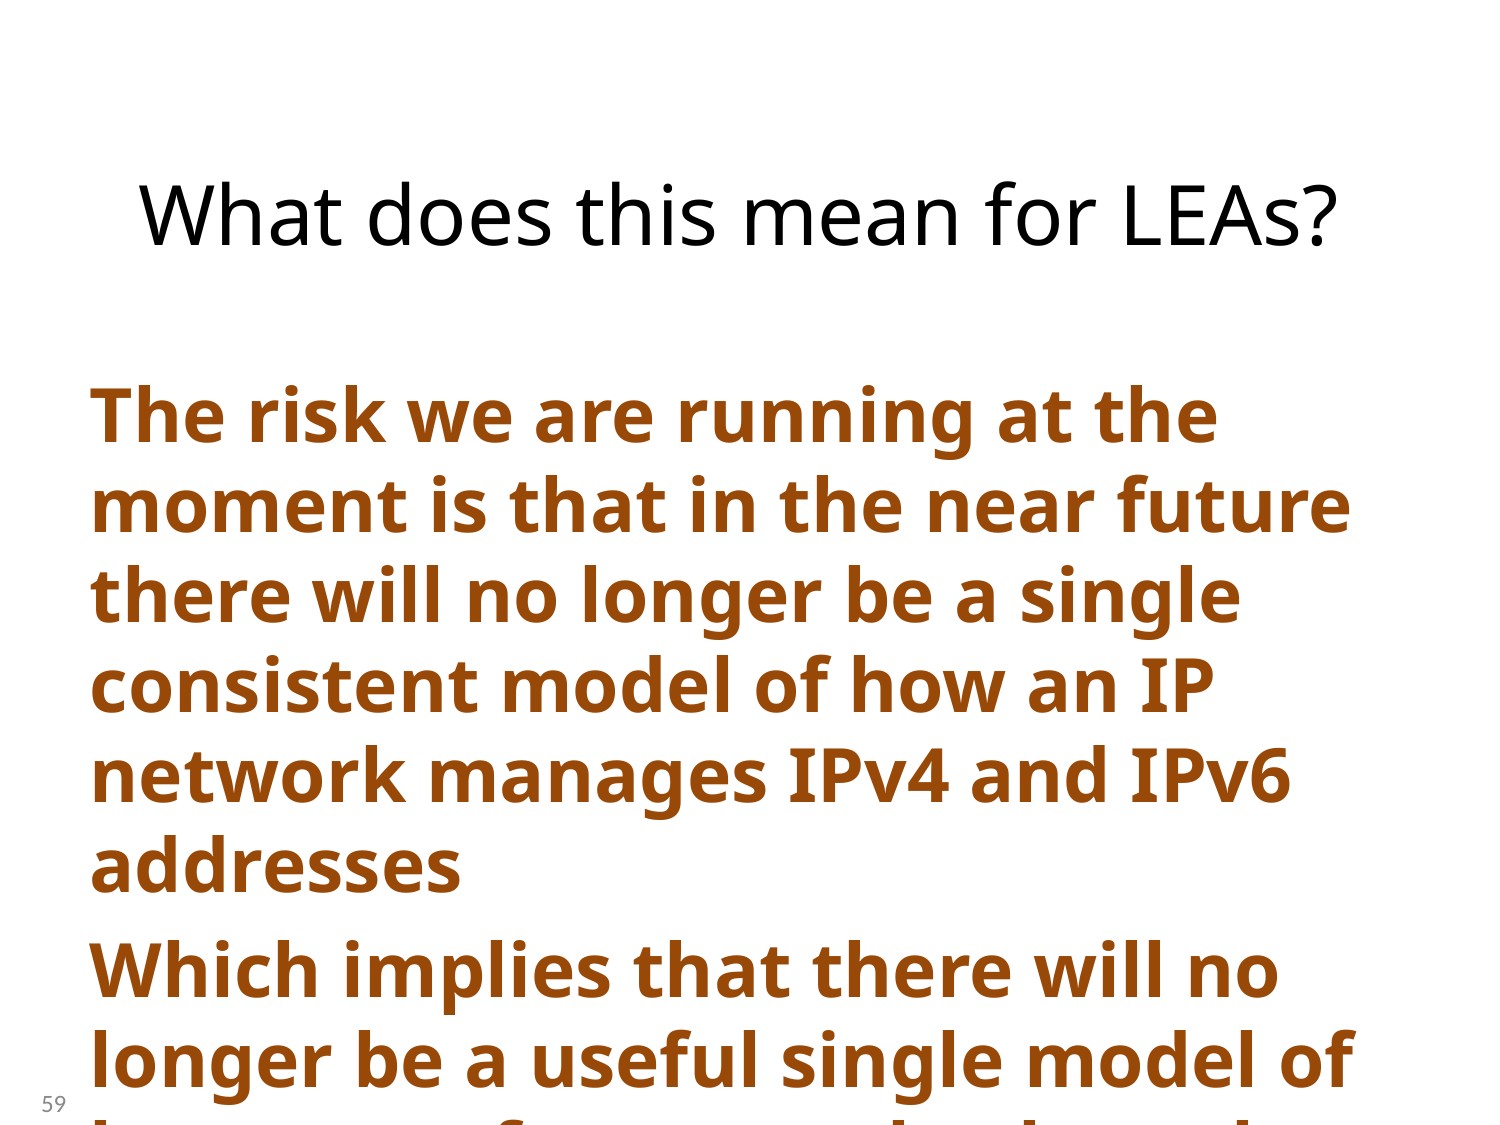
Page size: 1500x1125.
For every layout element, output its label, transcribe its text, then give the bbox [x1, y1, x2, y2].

slide_number 59 [16, 1087, 81, 1119]
title What does this mean for LEAs? [74, 44, 1404, 381]
text_box The risk we are running at the moment is that in the near future there will no longer be a single consistent model of how an IP network manages IPv4 and IPv6 addresses Which implies that there will no longer be a useful single model of how to perform traceback on the network [74, 360, 1393, 575]
